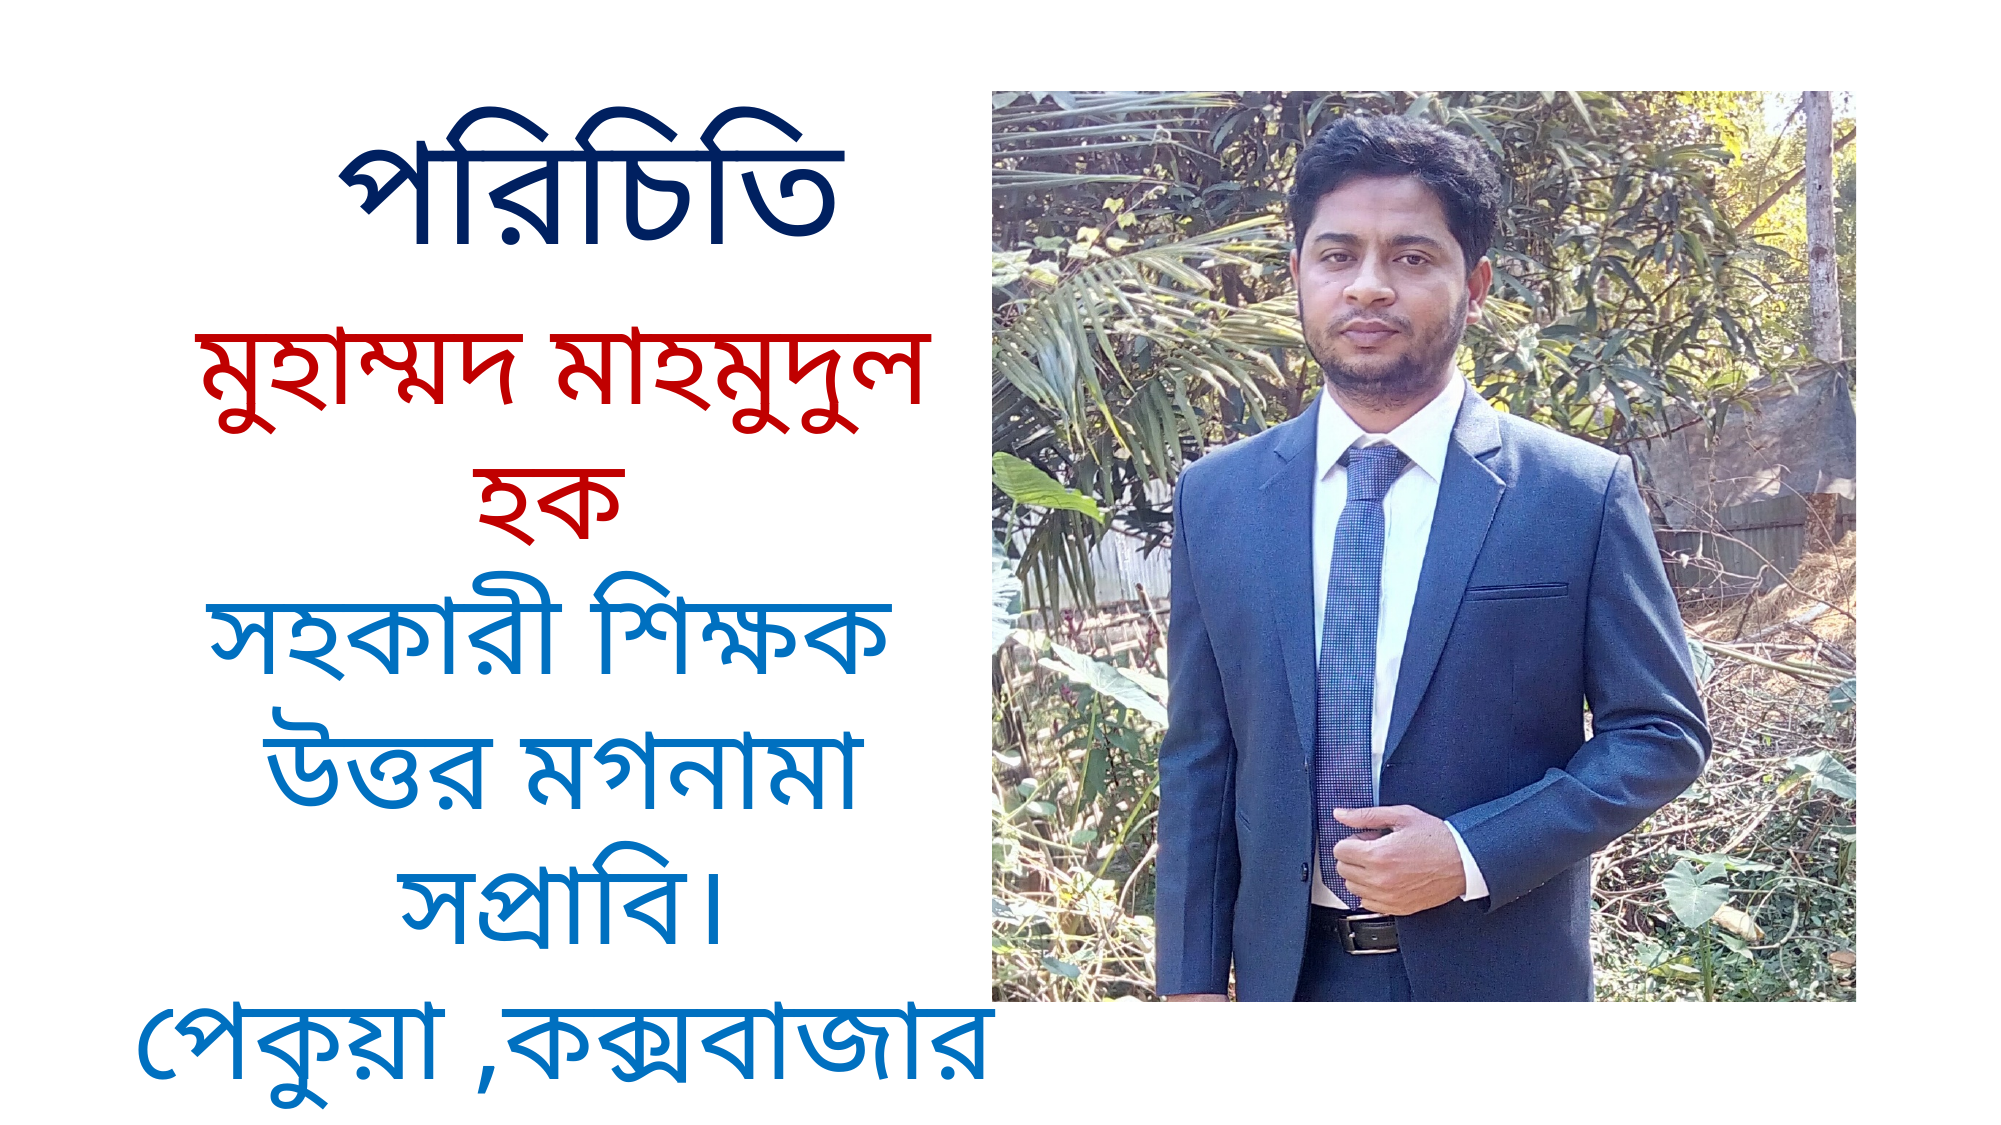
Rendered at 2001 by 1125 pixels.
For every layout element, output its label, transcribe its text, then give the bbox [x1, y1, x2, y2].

text_box মুহাম্মদ মাহমুদুল হক সহকারী শিক্ষক উত্তর মগনামা সপ্রাবি। পেকুয়া ,কক্সবাজার। [117, 284, 1011, 1125]
picture [992, 91, 1857, 1002]
text_box পরিচিতি [235, 87, 945, 283]
